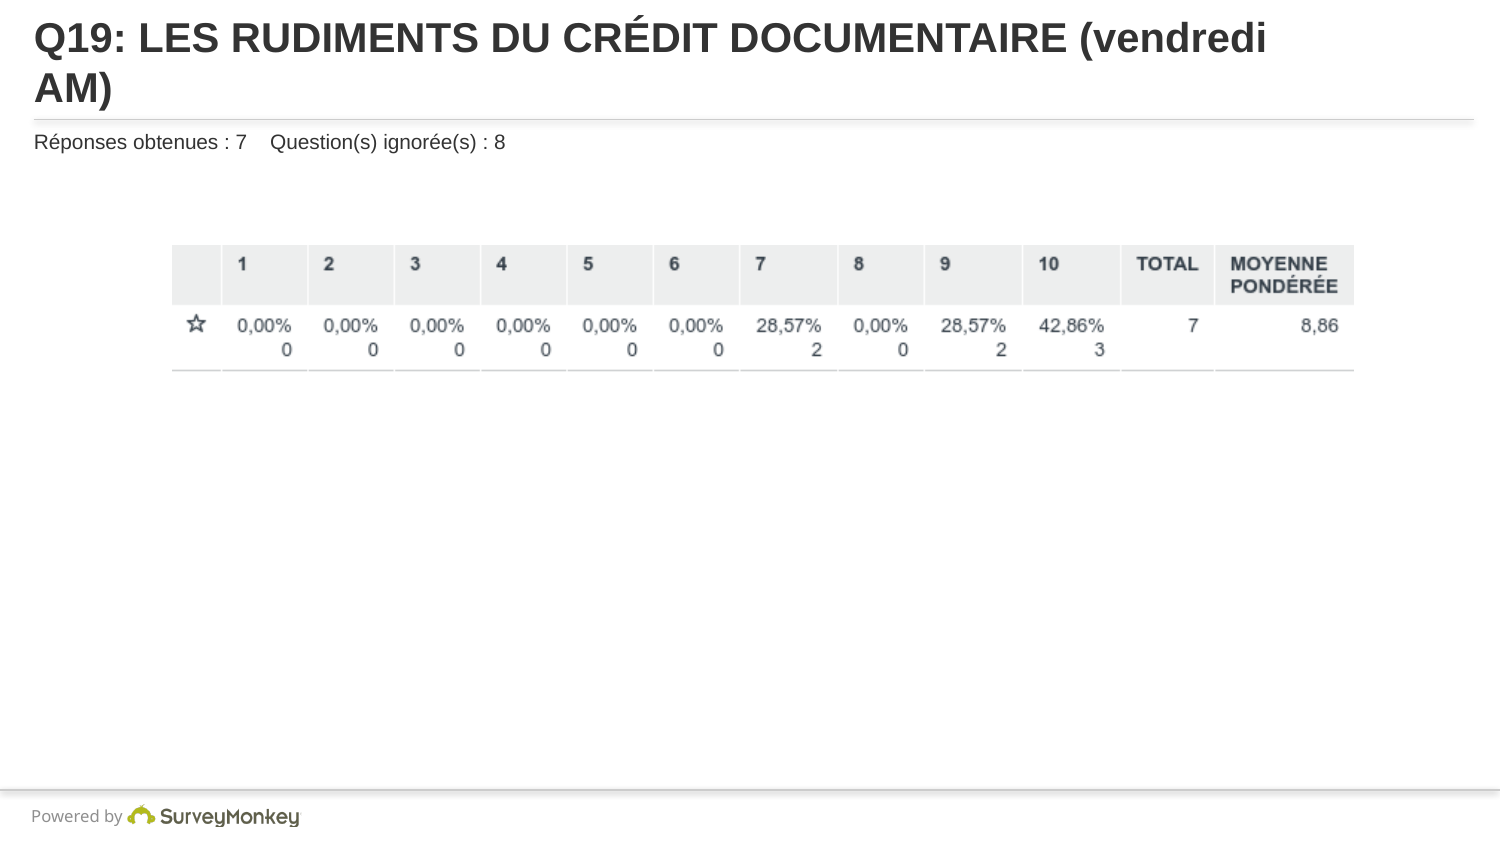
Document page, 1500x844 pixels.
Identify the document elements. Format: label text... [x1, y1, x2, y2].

picture [171, 245, 1354, 373]
list Réponses obtenues : 7 Question(s) ignorée(s) : 8 [18, 120, 894, 162]
title Q19: LES RUDIMENTS DU CRÉDIT DOCUMENTAIRE (vendredi AM) [18, 54, 1369, 119]
